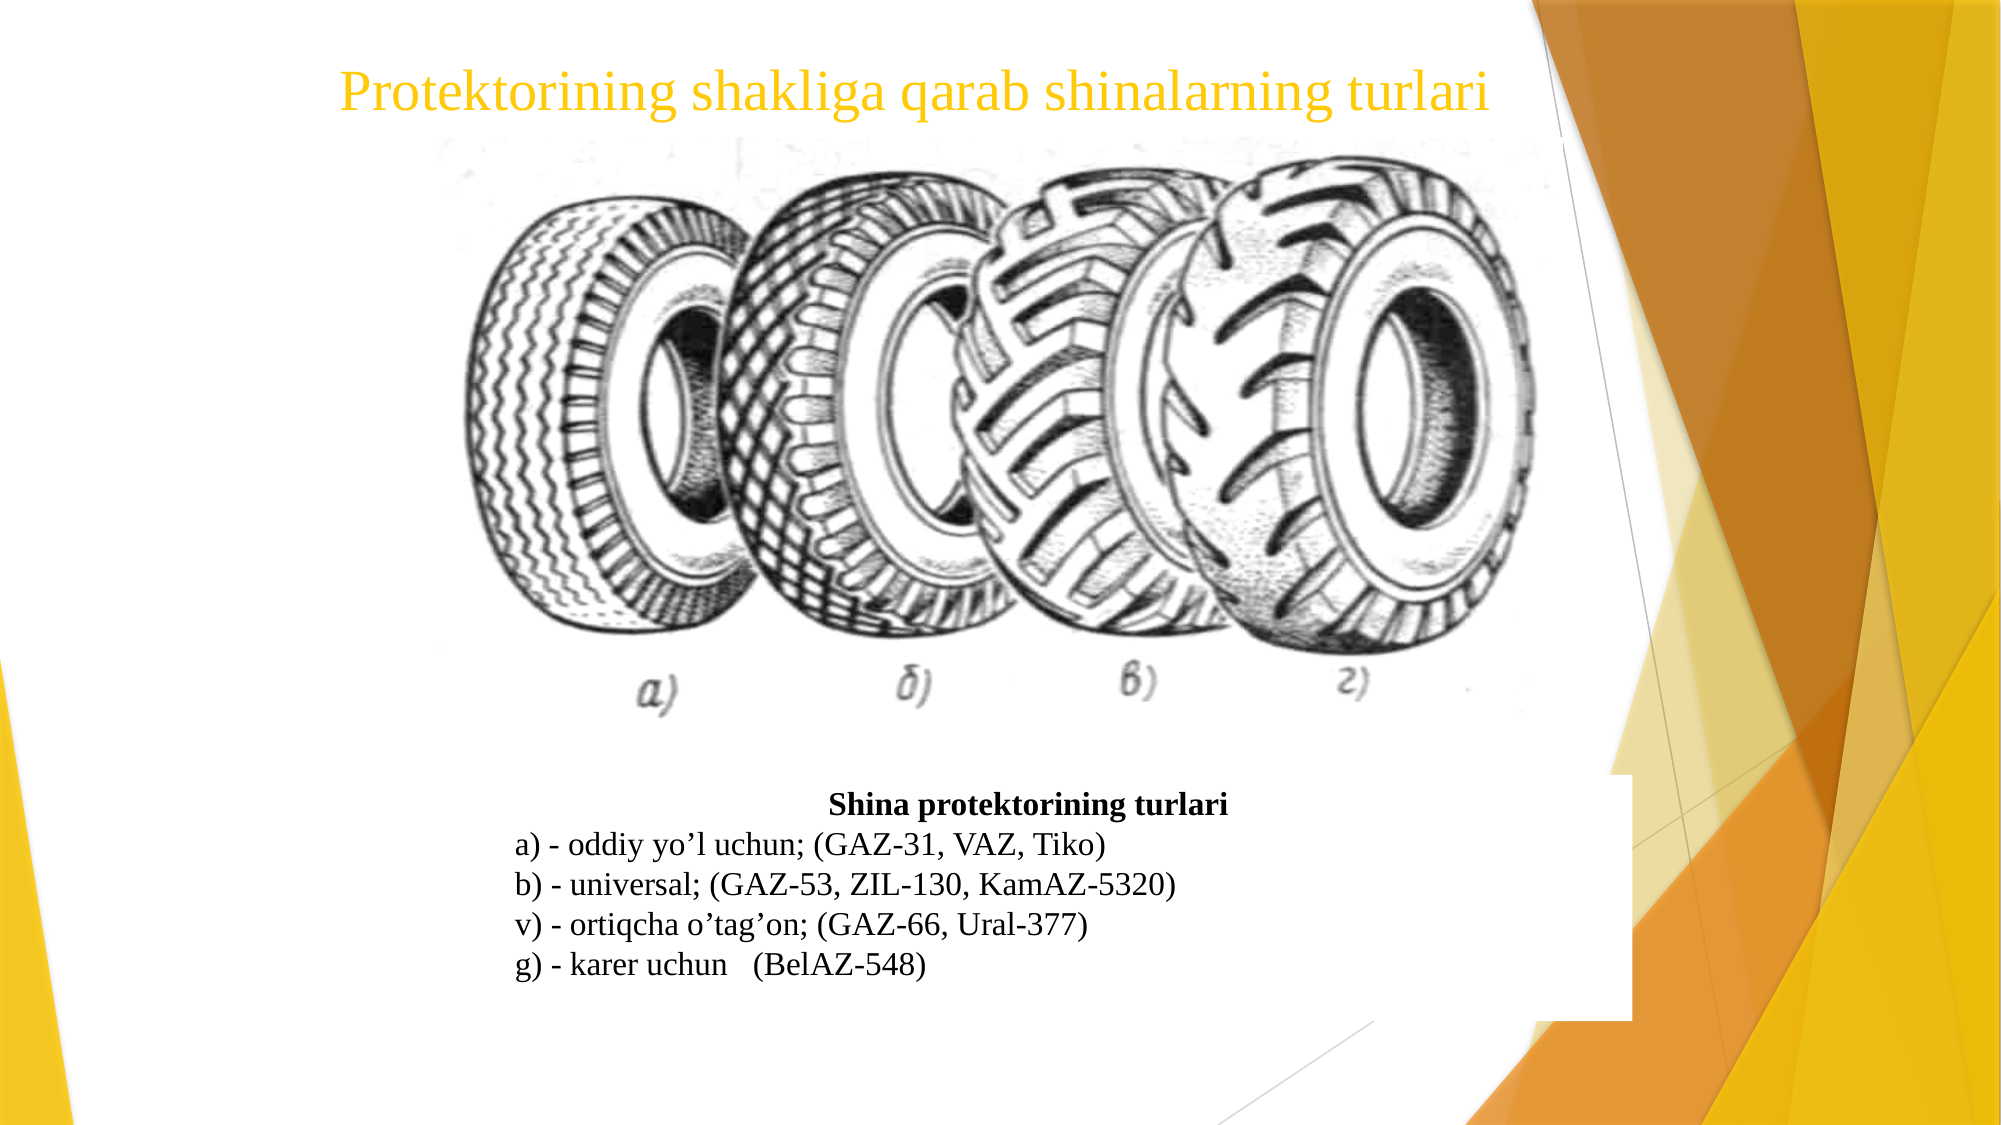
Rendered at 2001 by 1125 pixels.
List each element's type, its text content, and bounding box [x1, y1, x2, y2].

title Protektorining shakliga qarab shinalarning turlari [324, 45, 1675, 138]
picture [436, 136, 1563, 726]
text_box Shina protektorining turlari a) - oddiy yo’l uchun; (GAZ-31, VAZ, Tiko) b) - universal; (GAZ-53, ZIL-130, KamAZ-5320) v) - ortiqcha o’tag’on; (GAZ-66, Ural-377) g) - karer uchun (BelAZ-548) [424, 774, 1633, 1022]
